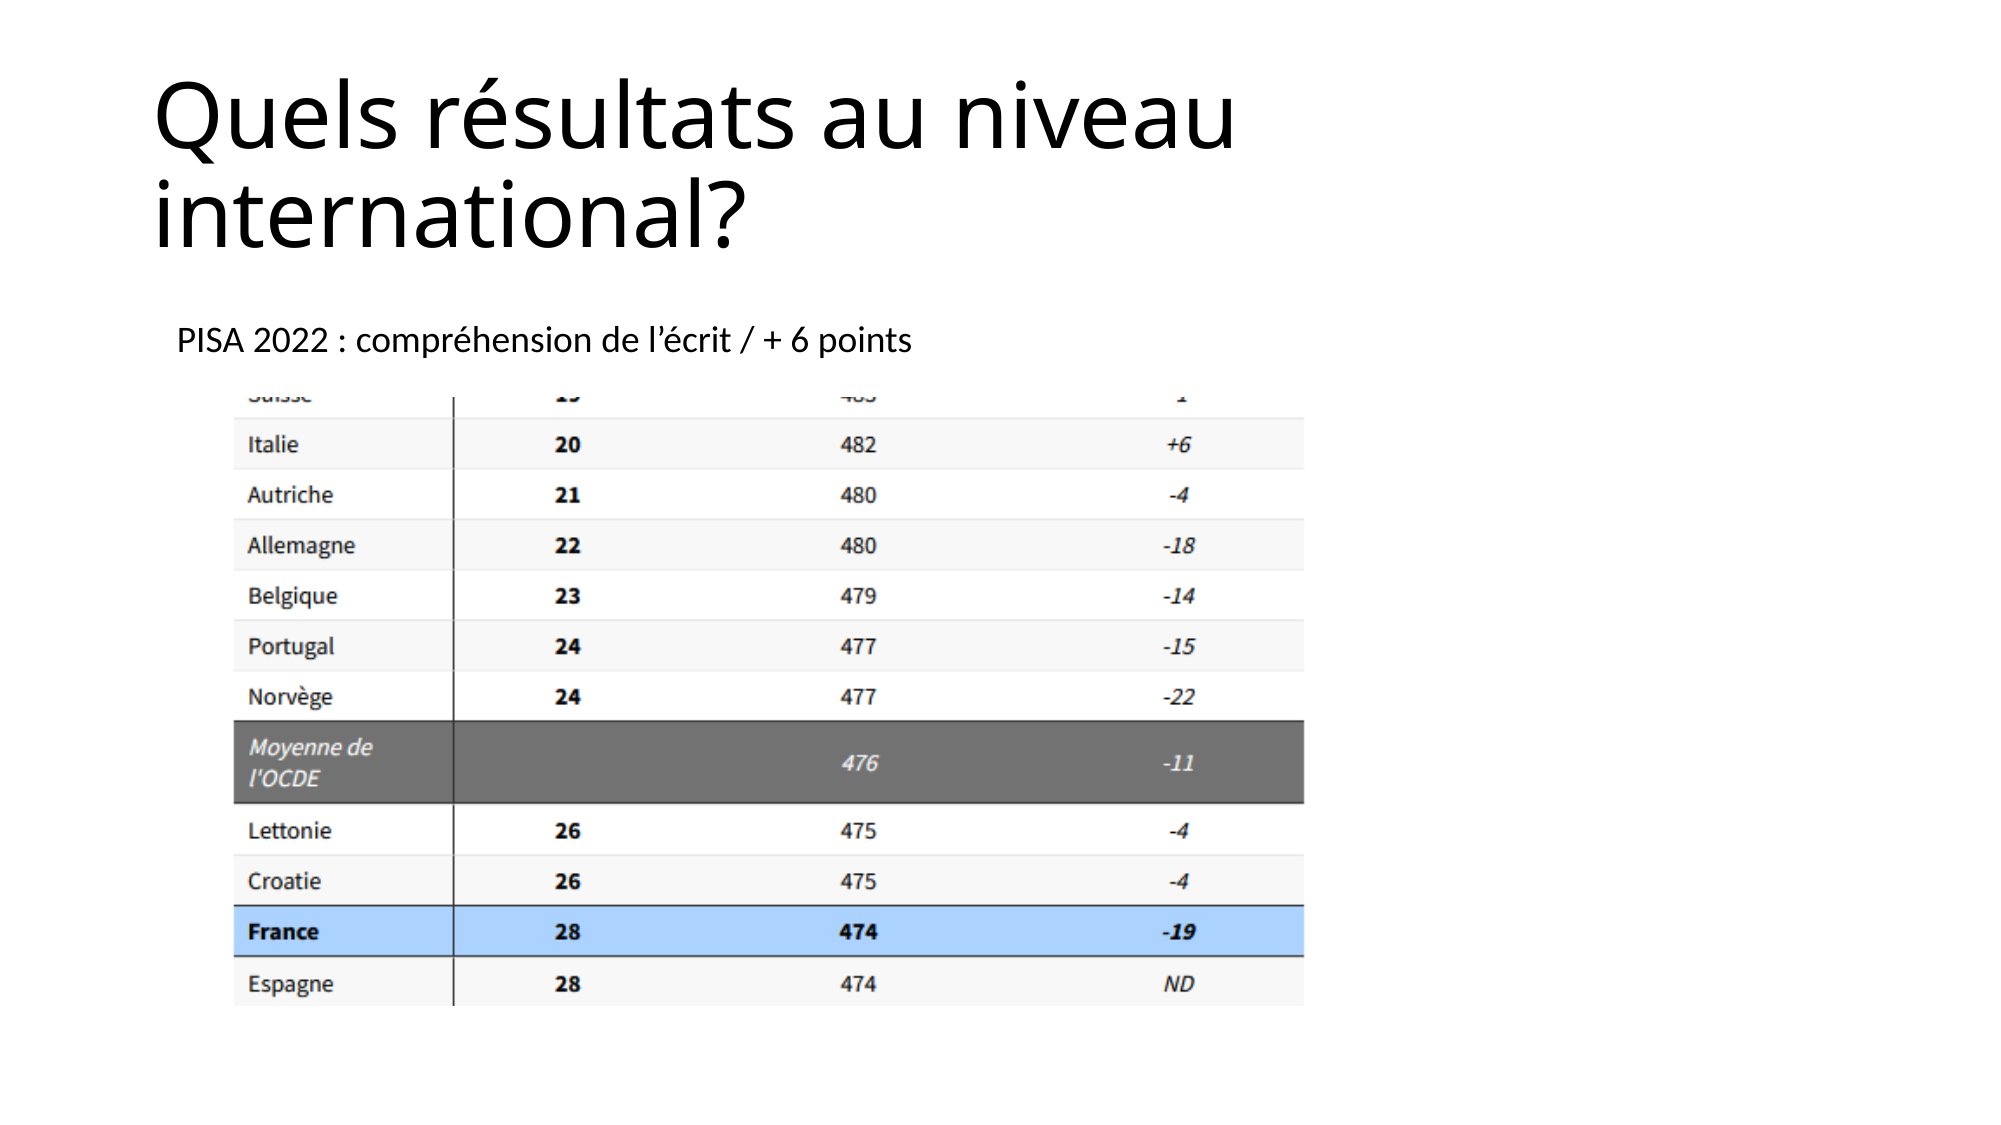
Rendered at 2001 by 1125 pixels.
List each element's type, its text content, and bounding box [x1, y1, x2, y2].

text_box PISA 2022 : compréhension de l’écrit / + 6 points [162, 307, 1321, 367]
title Quels résultats au niveau international? [137, 59, 1863, 278]
picture [196, 397, 1327, 1006]
